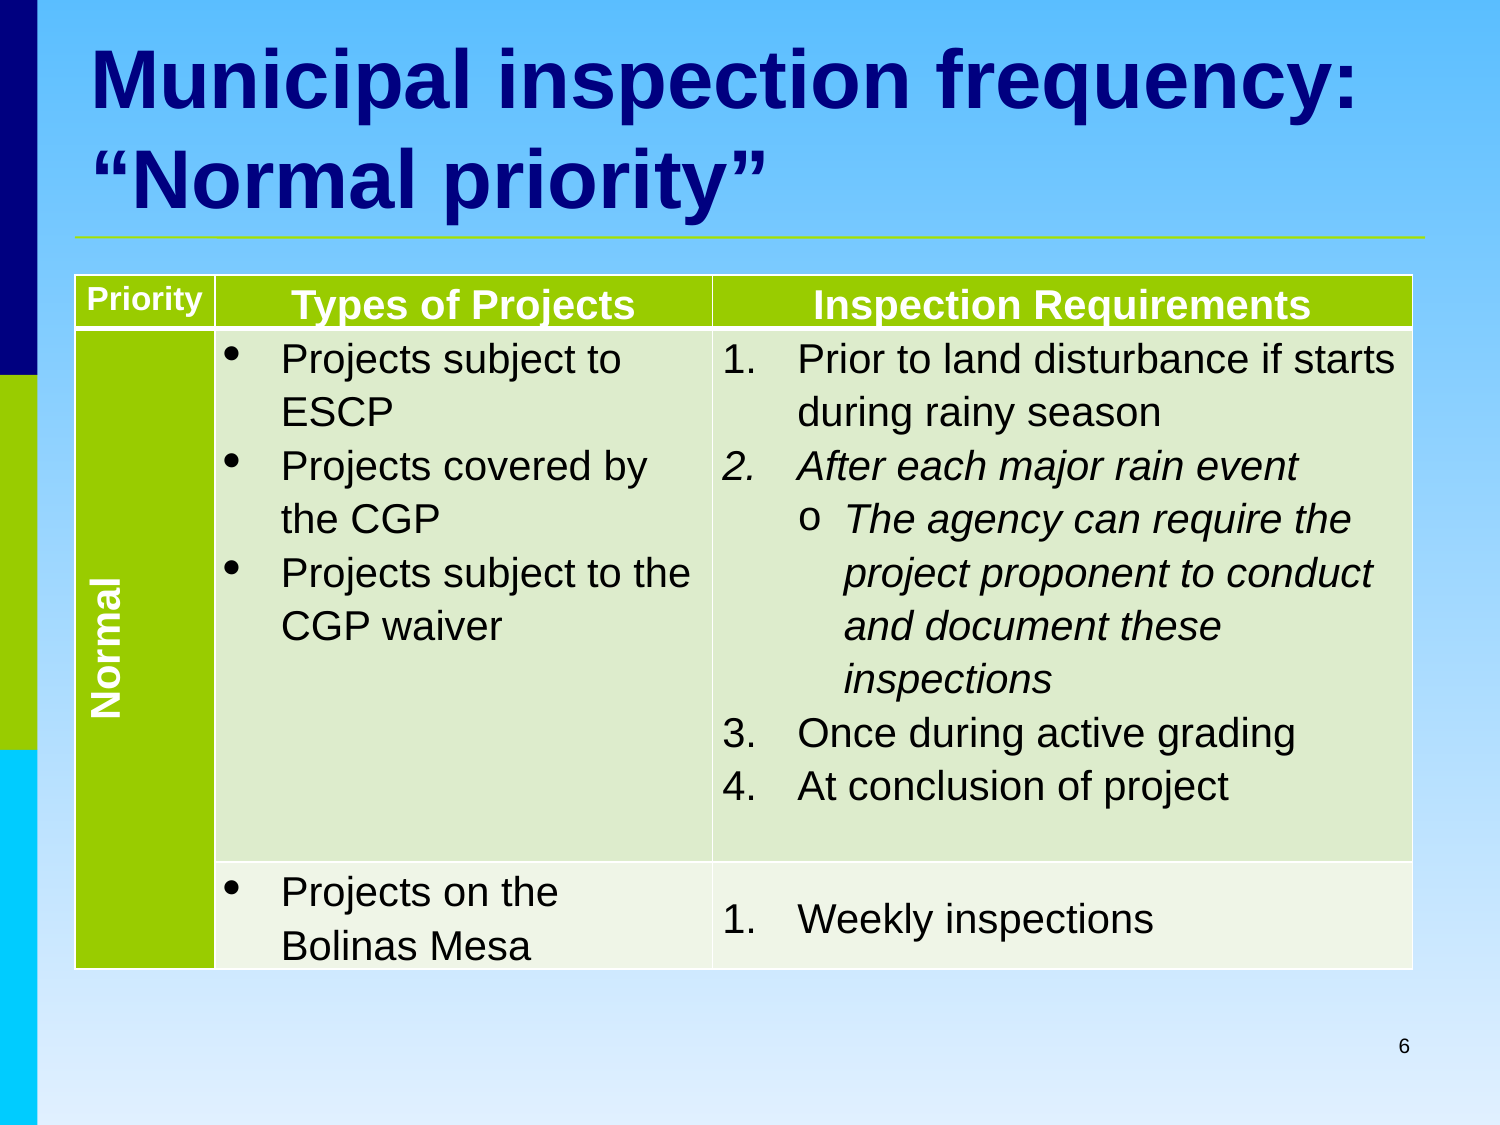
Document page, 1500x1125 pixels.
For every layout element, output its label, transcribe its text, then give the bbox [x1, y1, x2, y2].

table_cell Projects subject to ESCP Projects covered by the CGP Projects subject to the CGP waiver [216, 331, 712, 861]
table_cell Projects on the Bolinas Mesa [216, 863, 712, 968]
title Municipal inspection frequency: “Normal priority” [75, 45, 1425, 233]
slide_number 6 [1074, 1024, 1426, 1101]
table_cell Weekly inspections [713, 863, 1412, 968]
table_cell Prior to land disturbance if starts during rainy season After each major rain event The agency can require the project proponent to conduct and document these inspections Once during active grading At conclusion of project [713, 331, 1412, 861]
table_cell Normal [76, 331, 214, 968]
table_header Types of Projects [216, 276, 712, 326]
table_header Inspection Requirements [713, 276, 1412, 326]
table_header Priority [76, 276, 214, 326]
